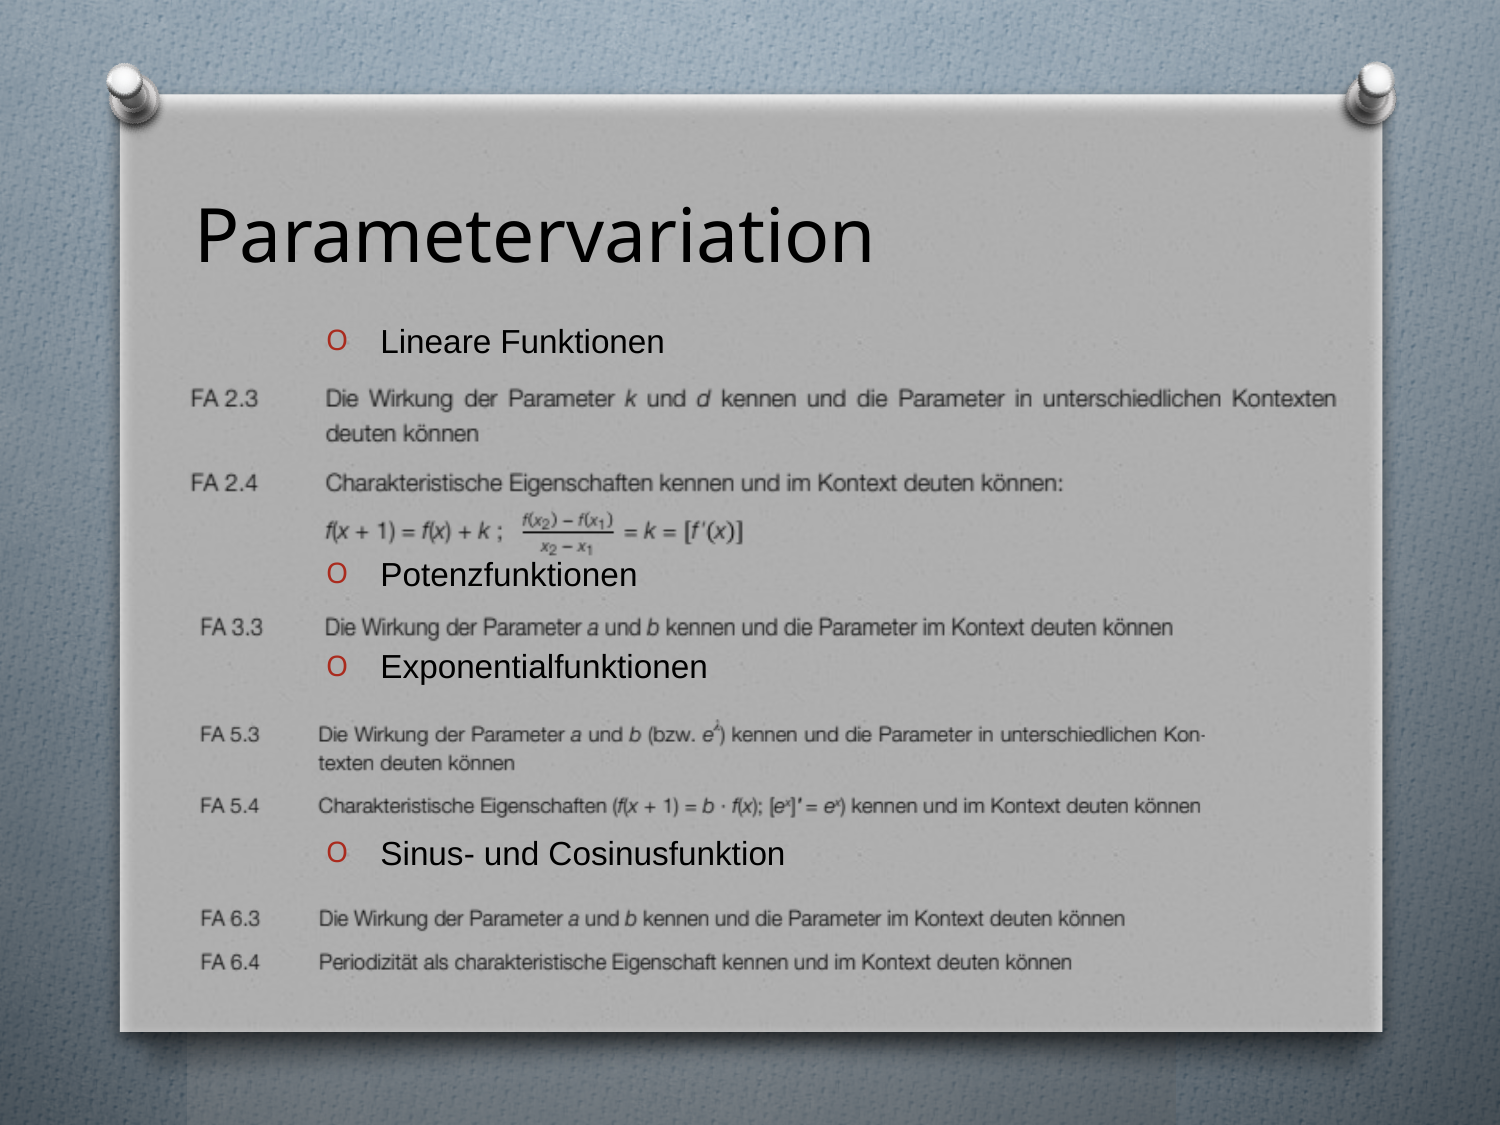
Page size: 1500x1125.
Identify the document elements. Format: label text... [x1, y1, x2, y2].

title Parametervariation [179, 134, 1323, 332]
picture [196, 717, 1205, 827]
picture [186, 385, 1340, 560]
picture [1317, 35, 1439, 156]
picture [197, 901, 1128, 982]
picture [75, 29, 198, 153]
list Lineare Funktionen Potenzfunktionen Exponentialfunktionen Sinus- und Cosinusfunktion [311, 312, 1454, 958]
picture [196, 607, 1178, 653]
